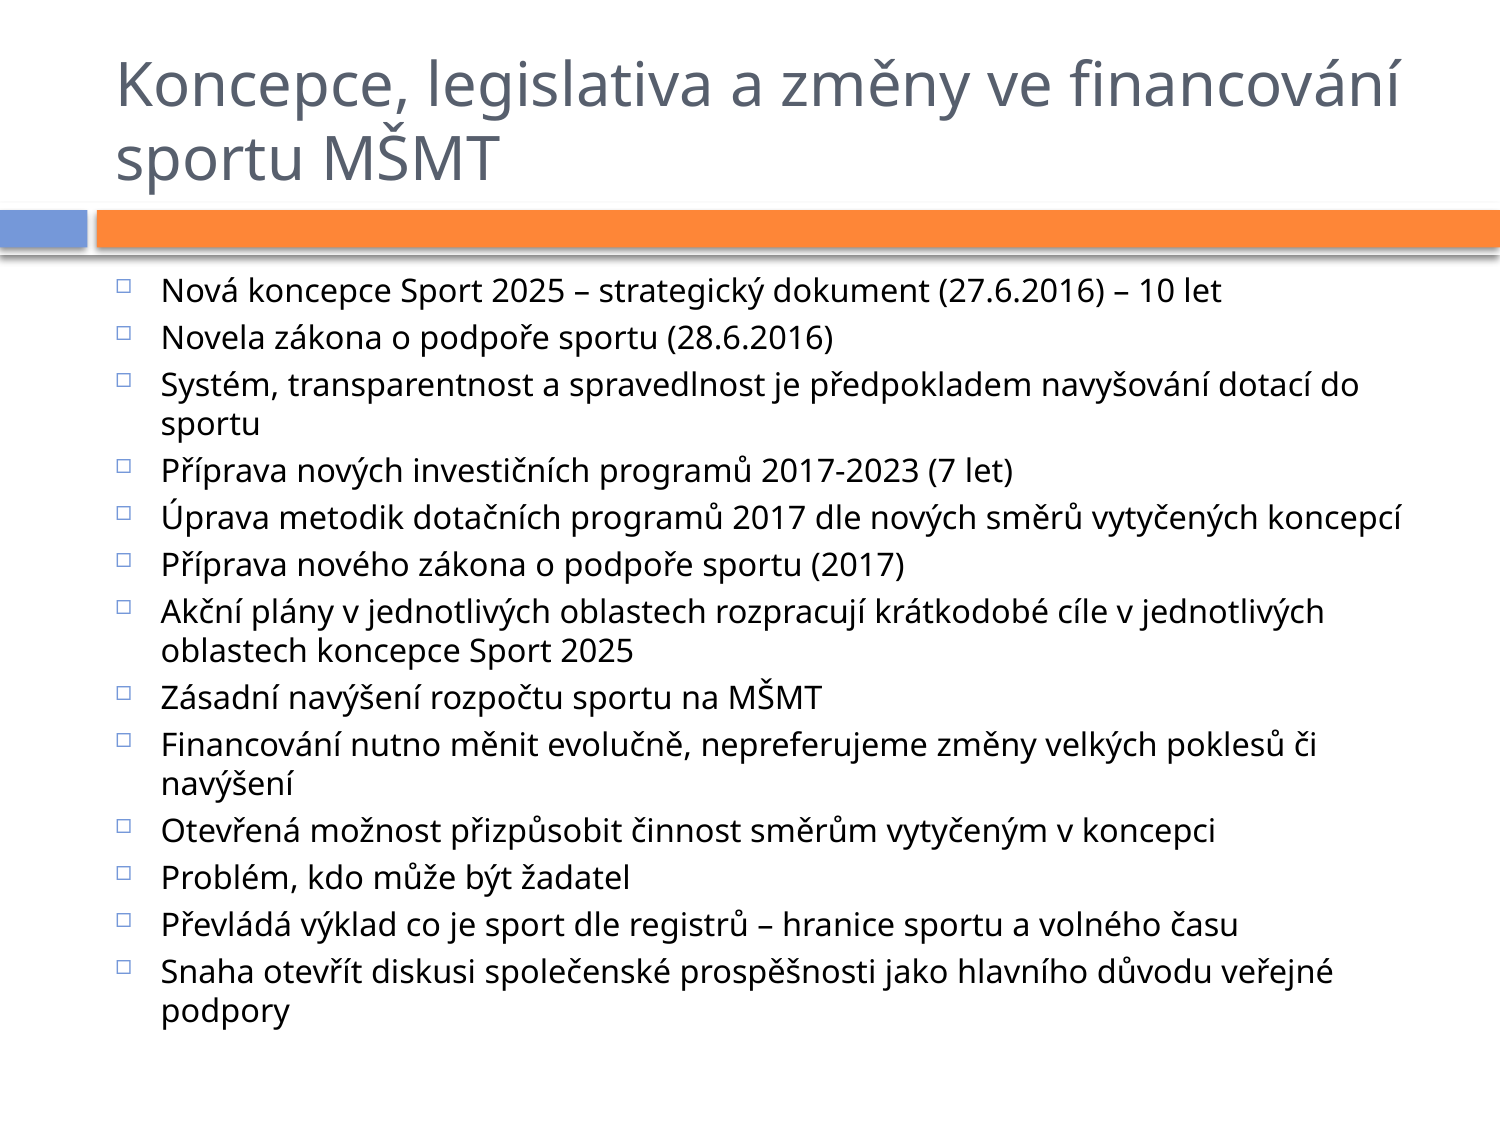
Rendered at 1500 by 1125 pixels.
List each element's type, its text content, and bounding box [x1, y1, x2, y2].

list Nová koncepce Sport 2025 – strategický dokument (27.6.2016) – 10 let Novela zákona o podpoře sportu (28.6.2016) Systém, transparentnost a spravedlnost je předpokladem navyšování dotací do sportu Příprava nových investičních programů 2017-2023 (7 let) Úprava metodik dotačních programů 2017 dle nových směrů vytyčených koncepcí Příprava nového zákona o podpoře sportu (2017) Akční plány v jednotlivých oblastech rozpracují krátkodobé cíle v jednotlivých oblastech koncepce Sport 2025 Zásadní navýšení rozpočtu sportu na MŠMT Financování nutno měnit evolučně, nepreferujeme změny velkých poklesů či navýšení Otevřená možnost přizpůsobit činnost směrům vytyčeným v koncepci Problém, kdo může být žadatel Převládá výklad co je sport dle registrů – hranice sportu a volného času Snaha otevřít diskusi společenské prospěšnosti jako hlavního důvodu veřejné podpory [100, 262, 1438, 1083]
title Koncepce, legislativa a změny ve financování sportu MŠMT [100, 37, 1438, 200]
